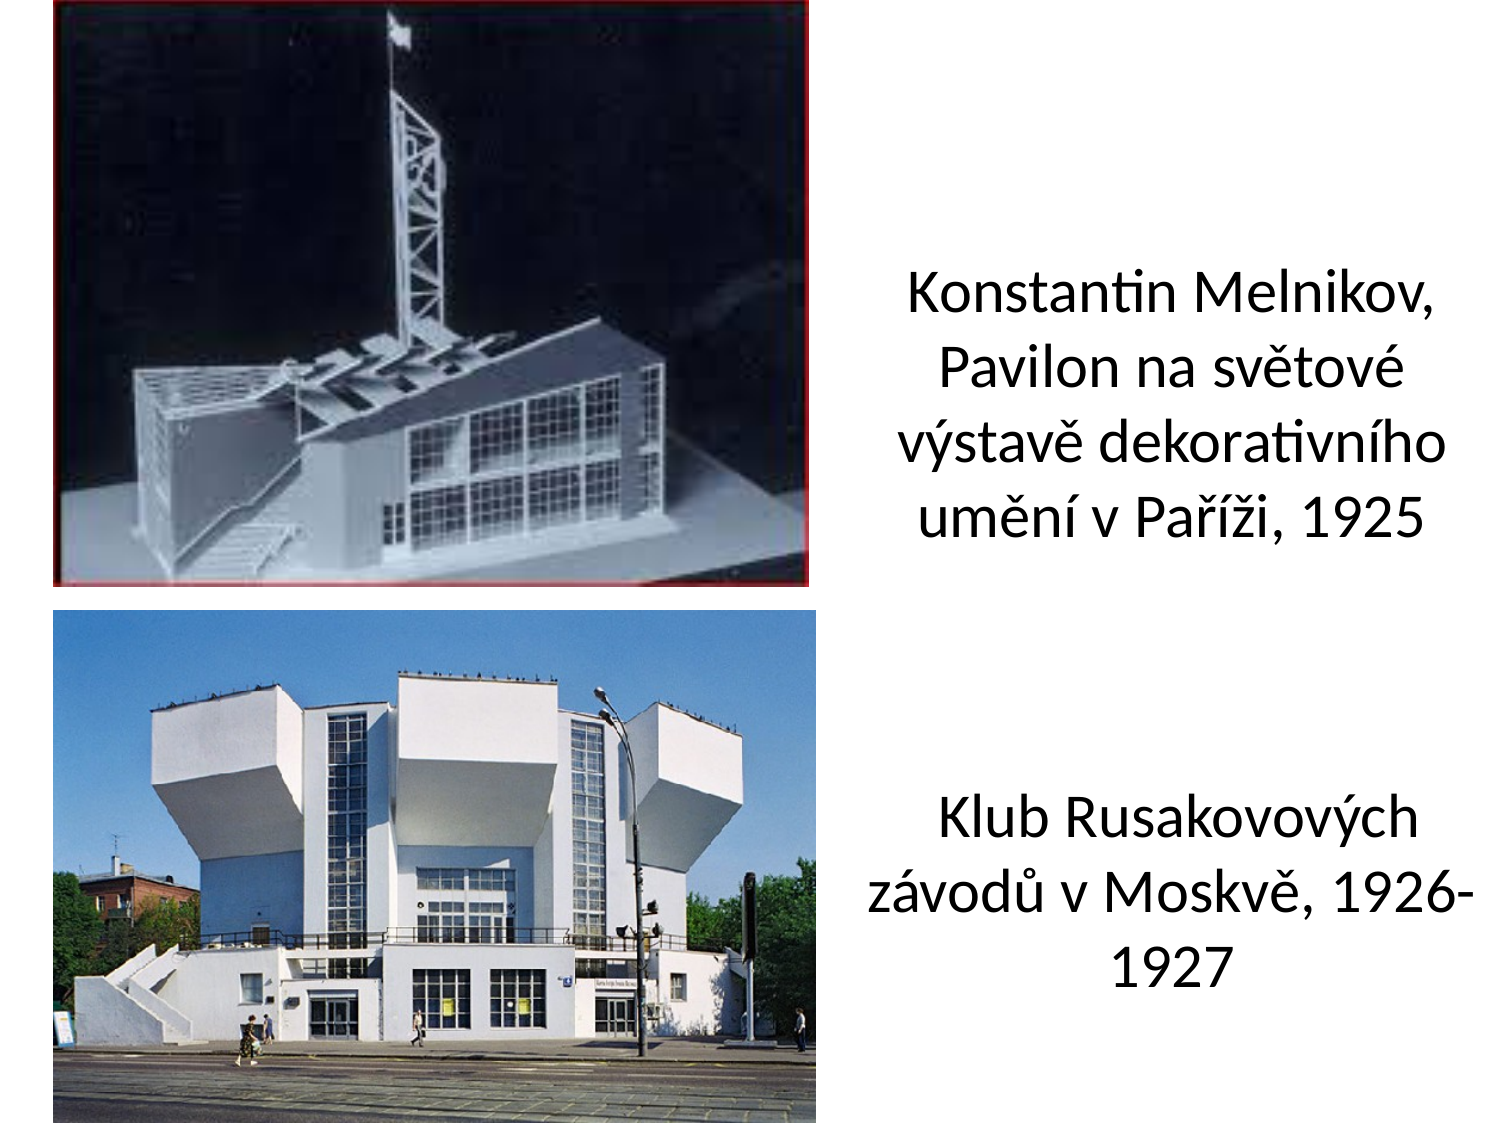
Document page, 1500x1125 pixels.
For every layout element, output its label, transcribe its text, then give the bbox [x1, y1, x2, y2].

picture [52, 610, 816, 1123]
title Konstantin Melnikov, Pavilon na světové výstavě dekorativního umění v Paříži, 1925 Klub Rusakovových závodů v Moskvě, 1926-1927 [844, 125, 1500, 1125]
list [52, 0, 810, 588]
